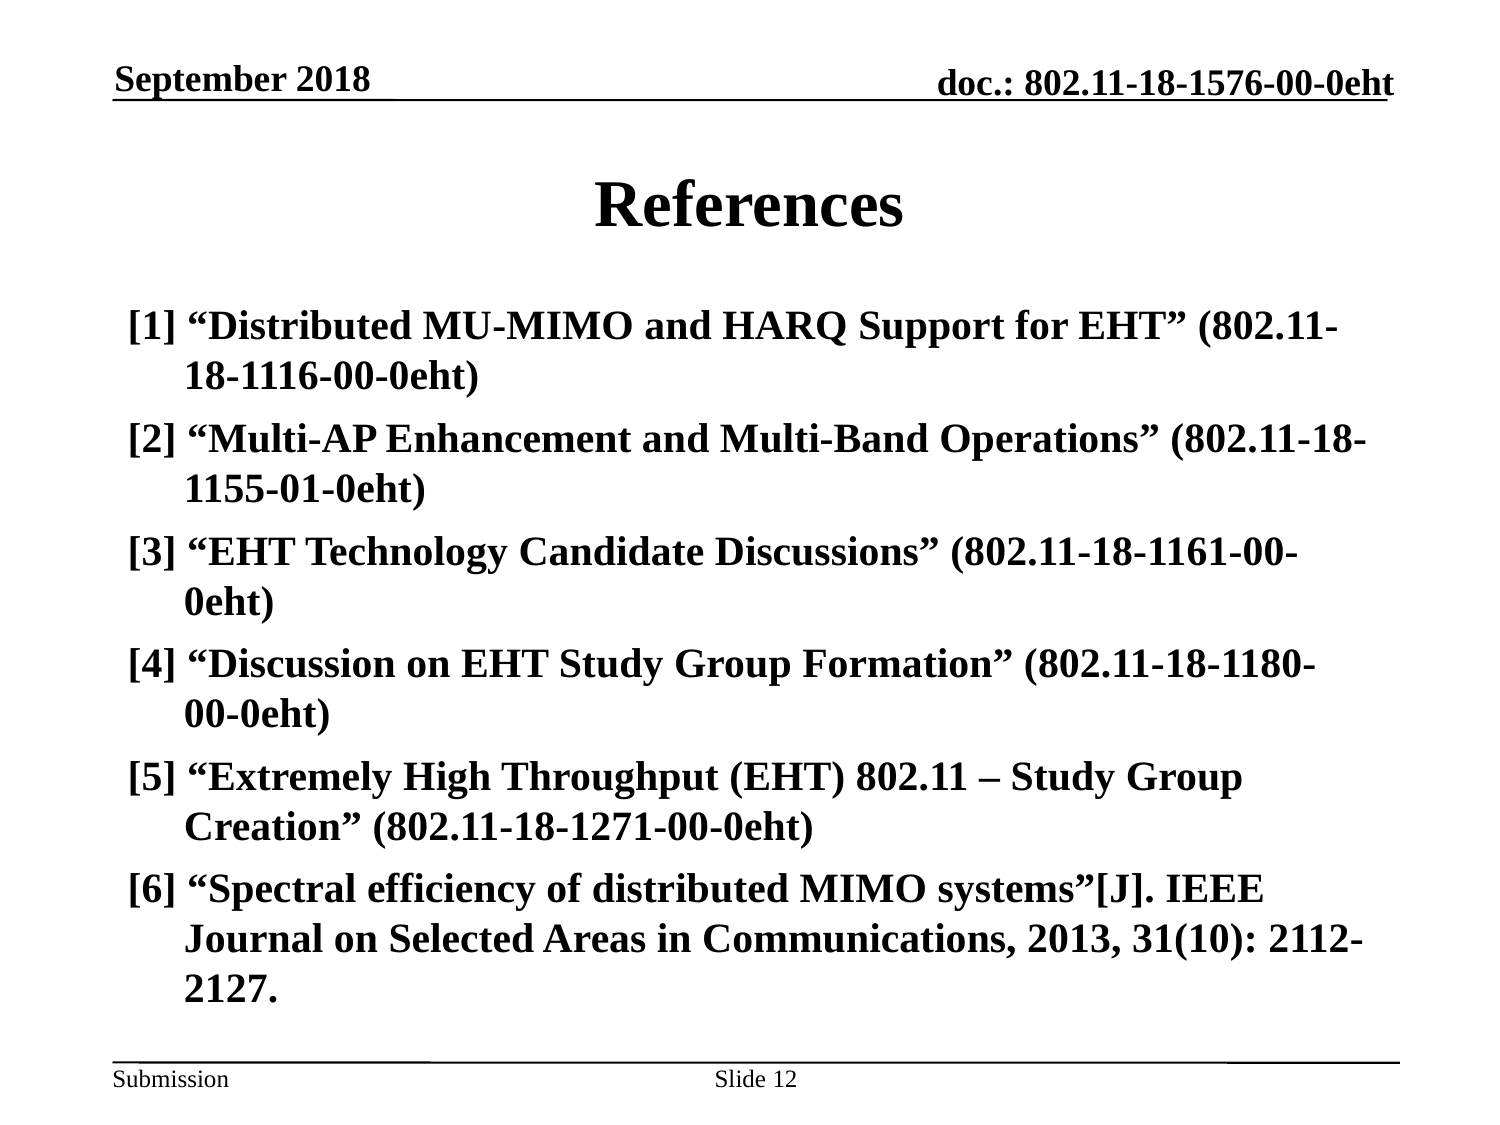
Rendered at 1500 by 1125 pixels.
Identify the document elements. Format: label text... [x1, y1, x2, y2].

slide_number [114, 54, 423, 100]
slide_number Slide 12 [712, 1061, 800, 1123]
title References [112, 112, 1388, 288]
list [1] “Distributed MU-MIMO and HARQ Support for EHT” (802.11-18-1116-00-0eht) [2] “Multi-AP Enhancement and Multi-Band Operations” (802.11-18-1155-01-0eht) [3] “EHT Technology Candidate Discussions” (802.11-18-1161-00-0eht) [4] “Discussion on EHT Study Group Formation” (802.11-18-1180-00-0eht) [5] “Extremely High Throughput (EHT) 802.11 – Study Group Creation” (802.11-18-1271-00-0eht) [6] “Spectral efficiency of distributed MIMO systems”[J]. IEEE Journal on Selected Areas in Communications, 2013, 31(10): 2112-2127. [112, 290, 1388, 966]
